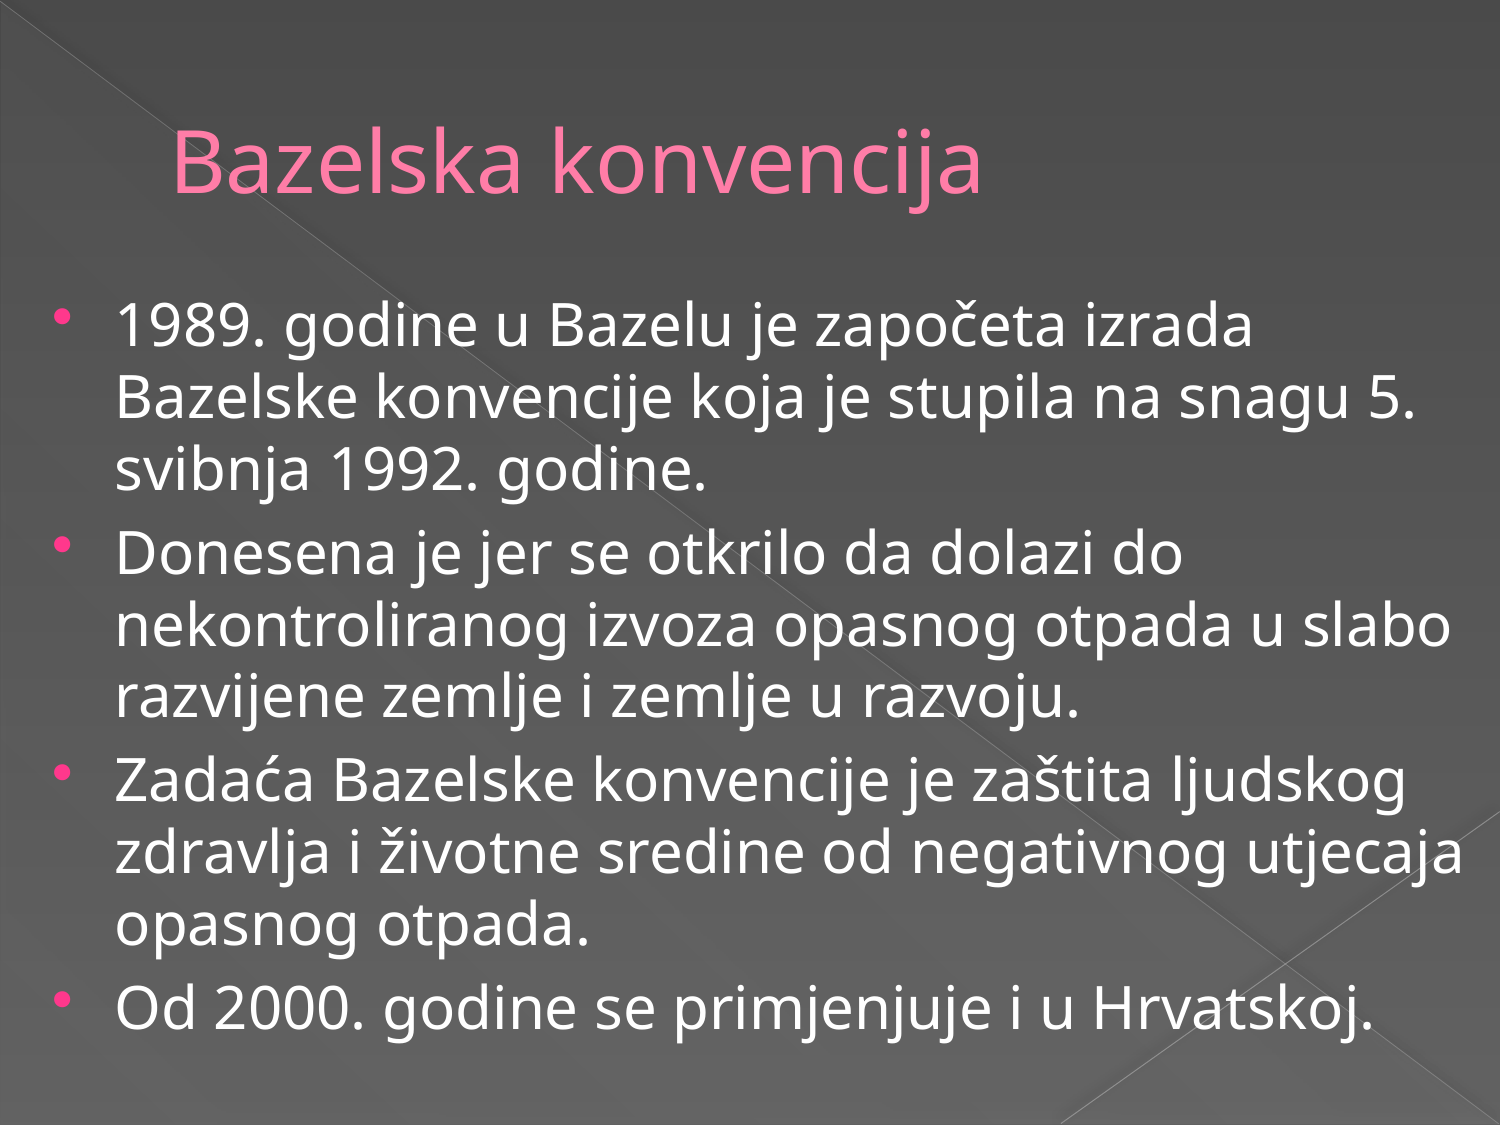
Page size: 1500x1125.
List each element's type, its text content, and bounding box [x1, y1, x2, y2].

list 1989. godine u Bazelu je započeta izrada Bazelske konvencije koja je stupila na snagu 5. svibnja 1992. godine. Donesena je jer se otkrilo da dolazi do nekontroliranog izvoza opasnog otpada u slabo razvijene zemlje i zemlje u razvoju. Zadaća Bazelske konvencije je zaštita ljudskog zdravlja i životne sredine od negativnog utjecaja opasnog otpada. Od 2000. godine se primjenjuje i u Hrvatskoj. [29, 278, 1483, 1057]
title Bazelska konvencija [75, 43, 1425, 274]
